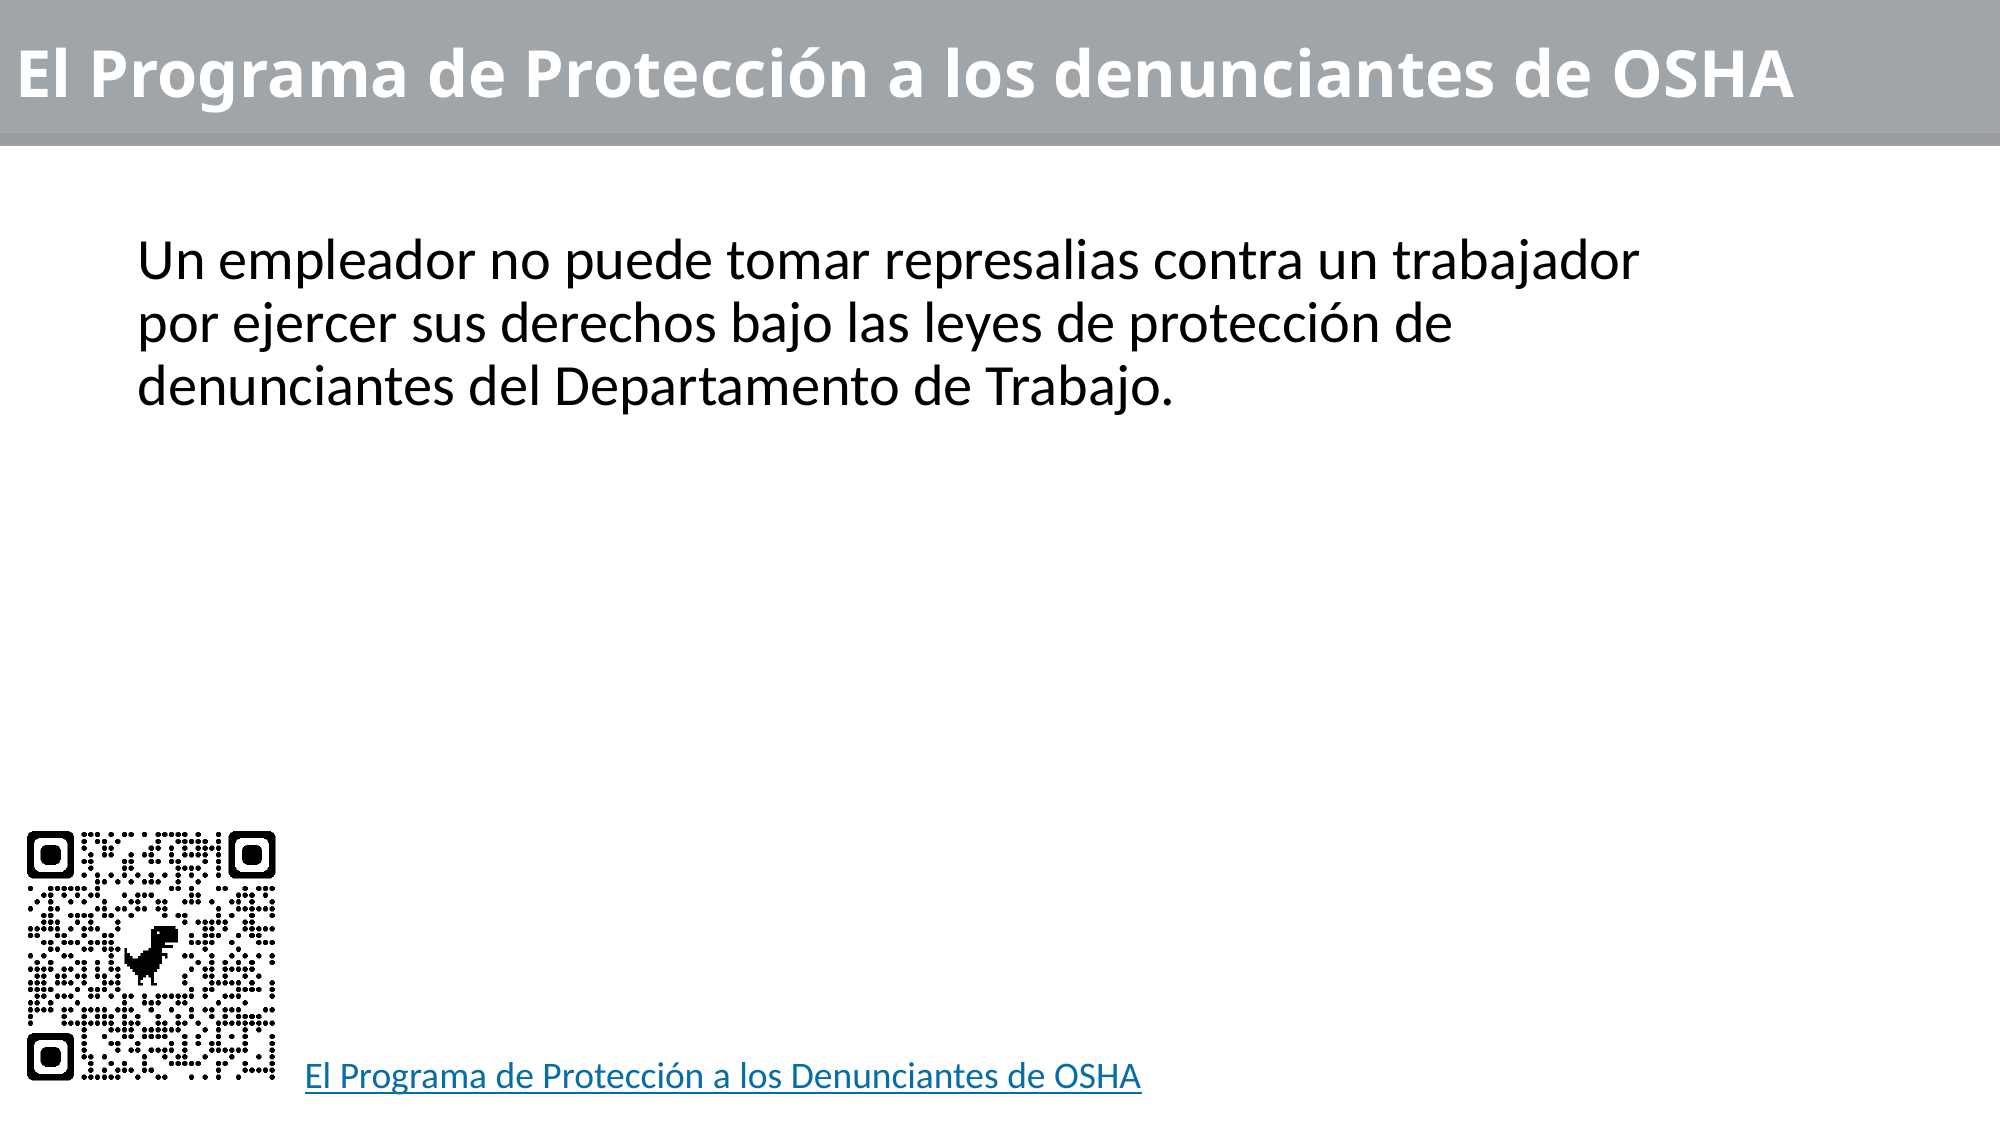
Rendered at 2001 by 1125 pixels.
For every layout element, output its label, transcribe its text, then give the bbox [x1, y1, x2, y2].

text_box El Programa de Protección a los Denunciantes de OSHA [302, 1043, 1447, 1104]
picture [0, 804, 302, 1107]
title El Programa de Protección a los denunciantes de OSHA [0, 18, 2000, 134]
list Un empleador no puede tomar represalias contra un trabajador por ejercer sus derechos bajo las leyes de protección de denunciantes del Departamento de Trabajo. [122, 221, 1712, 1047]
